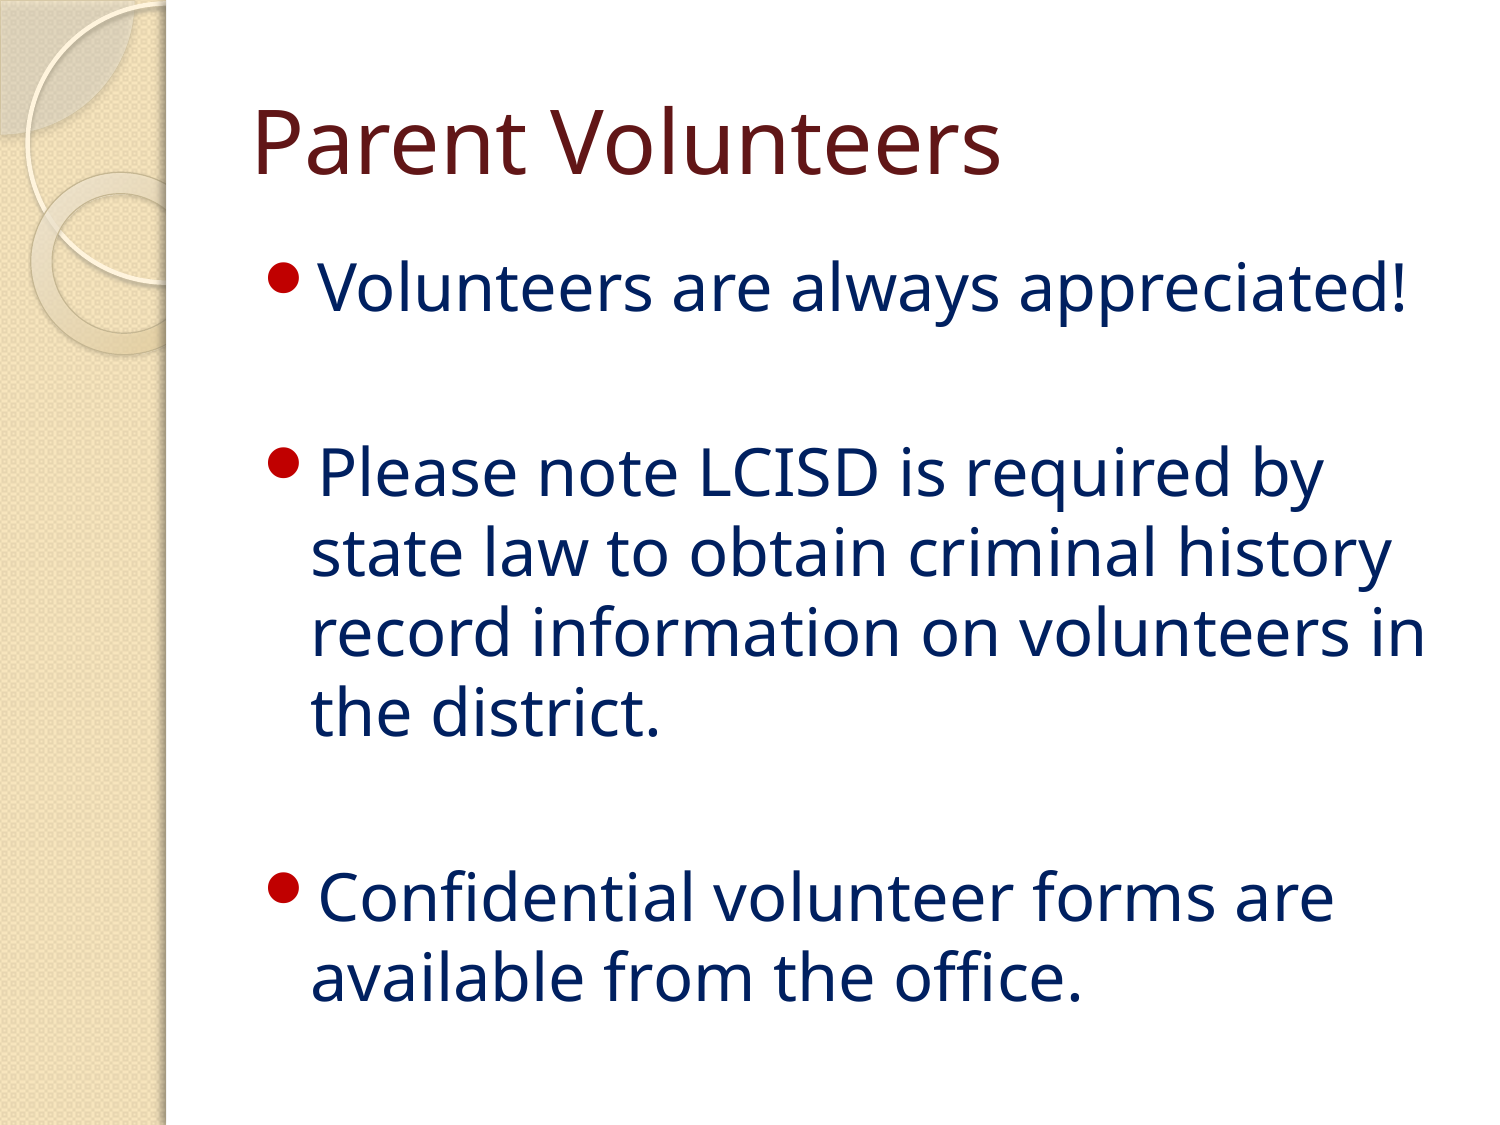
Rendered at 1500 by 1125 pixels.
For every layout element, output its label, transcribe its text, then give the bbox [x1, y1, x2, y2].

list Volunteers are always appreciated! Please note LCISD is required by state law to obtain criminal history record information on volunteers in the district. Confidential volunteer forms are available from the office. [235, 237, 1466, 1025]
title Parent Volunteers [235, 45, 1466, 233]
